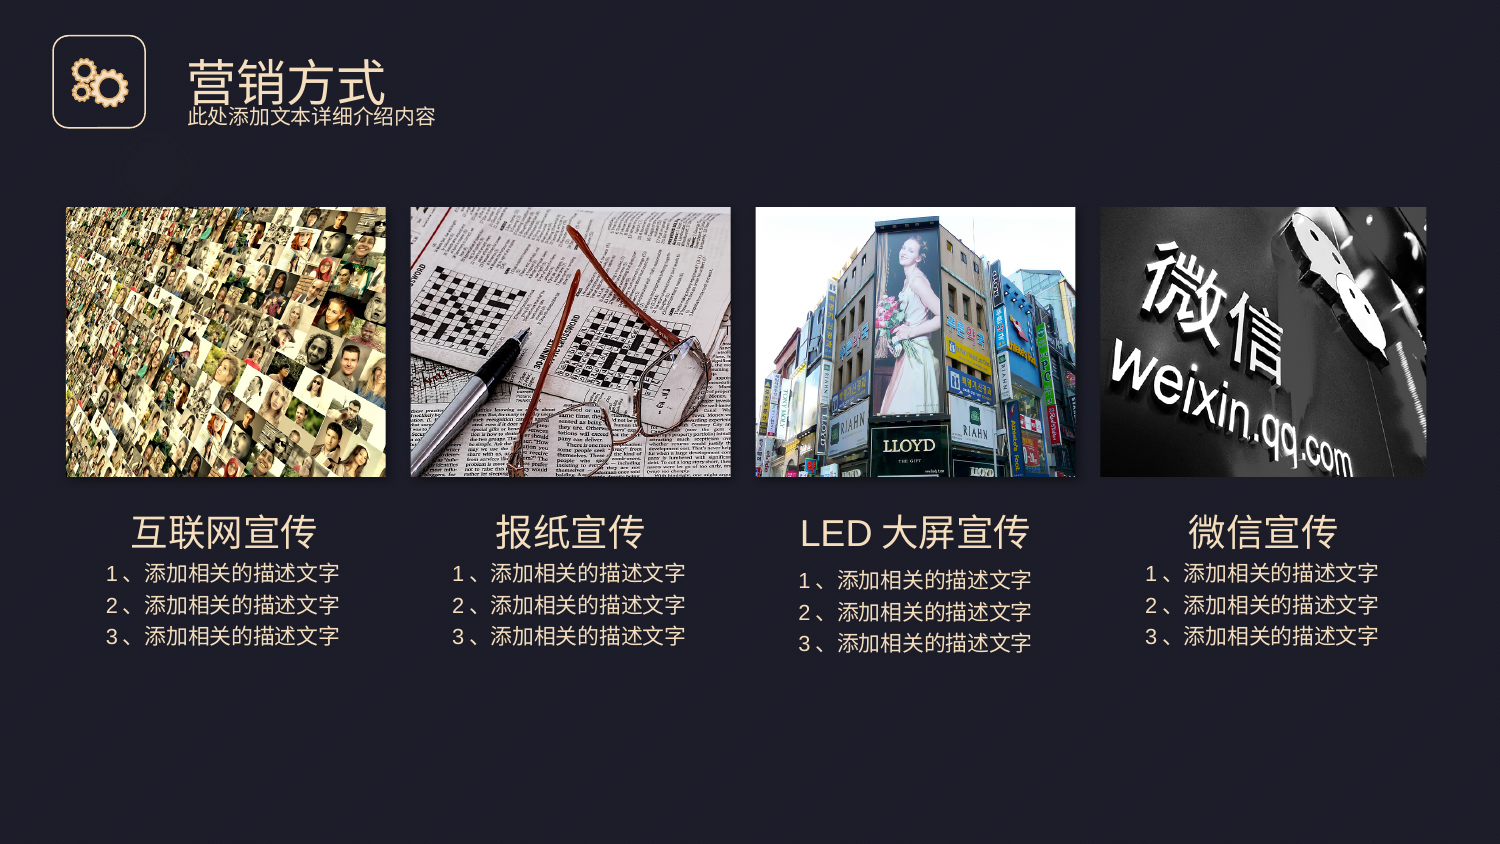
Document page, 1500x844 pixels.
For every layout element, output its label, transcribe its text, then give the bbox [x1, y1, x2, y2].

text_box 此处添加文本详细介绍内容 [172, 91, 457, 134]
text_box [755, 207, 1076, 663]
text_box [52, 35, 146, 129]
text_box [410, 207, 731, 656]
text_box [65, 207, 386, 656]
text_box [1100, 207, 1427, 656]
text_box 营销方式 [171, 32, 404, 119]
